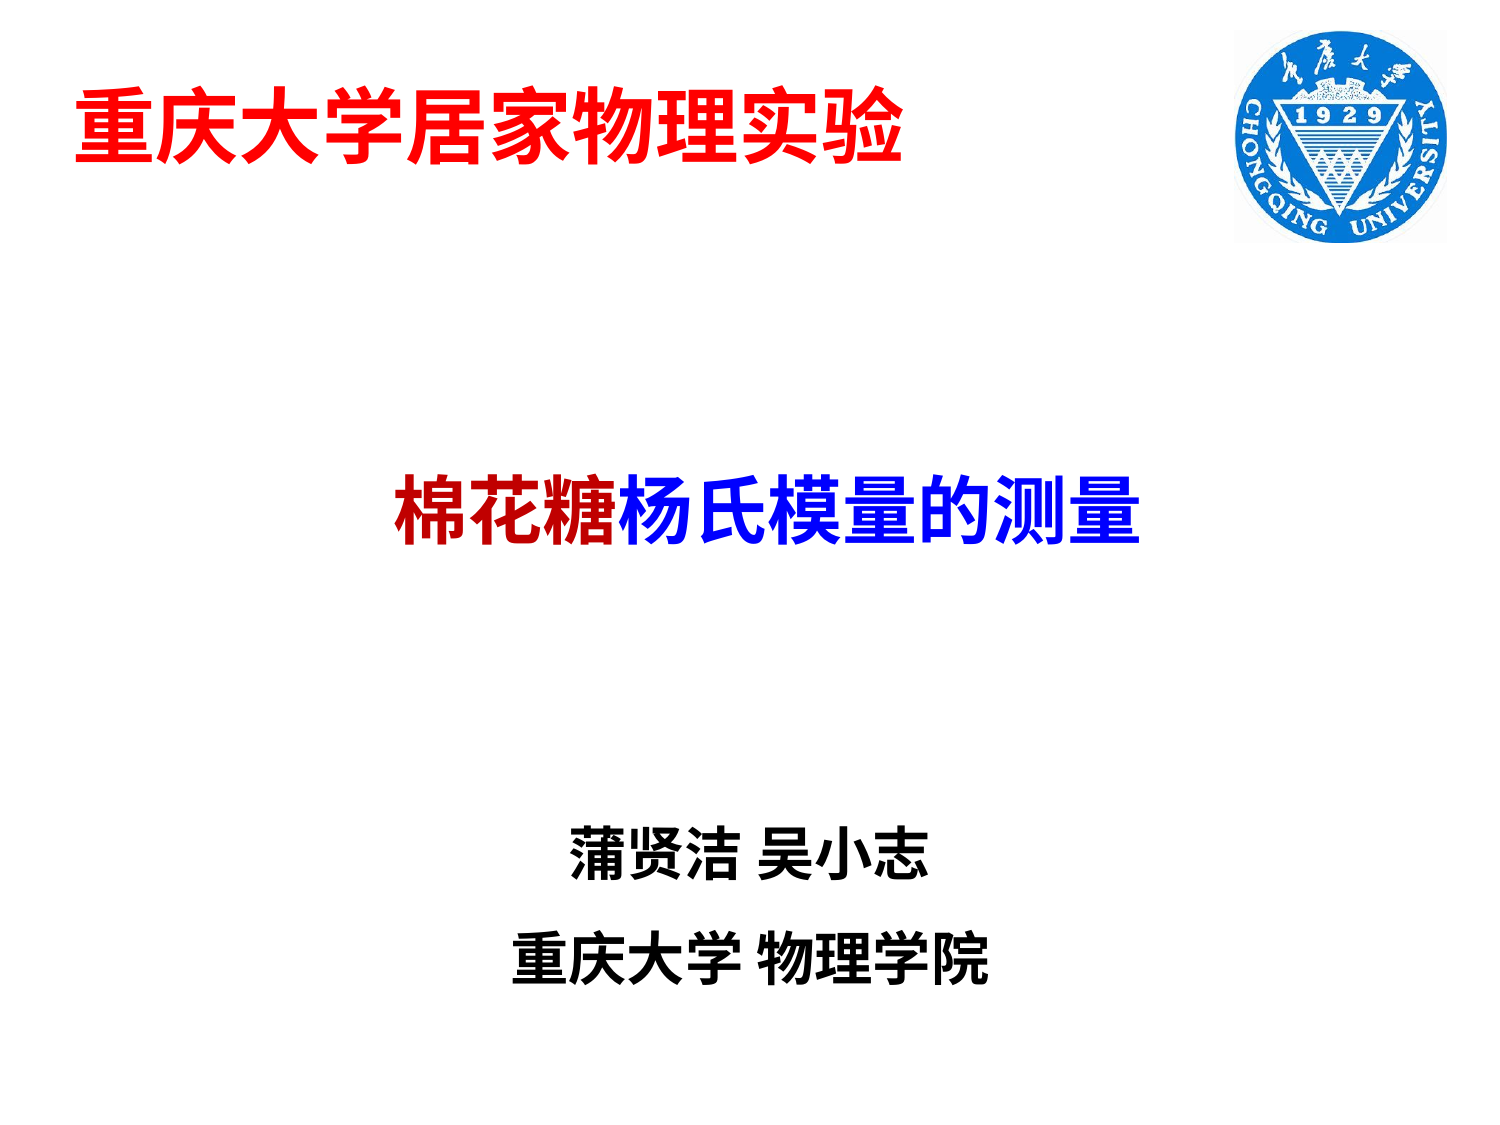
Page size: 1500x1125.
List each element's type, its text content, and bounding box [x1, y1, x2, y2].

text_box 重庆大学居家物理实验 [57, 66, 921, 182]
picture [1233, 30, 1448, 243]
text_box 棉花糖杨氏模量的测量 [53, 456, 1483, 562]
text_box 蒲贤洁 吴小志 重庆大学 物理学院 [141, 775, 1359, 1000]
